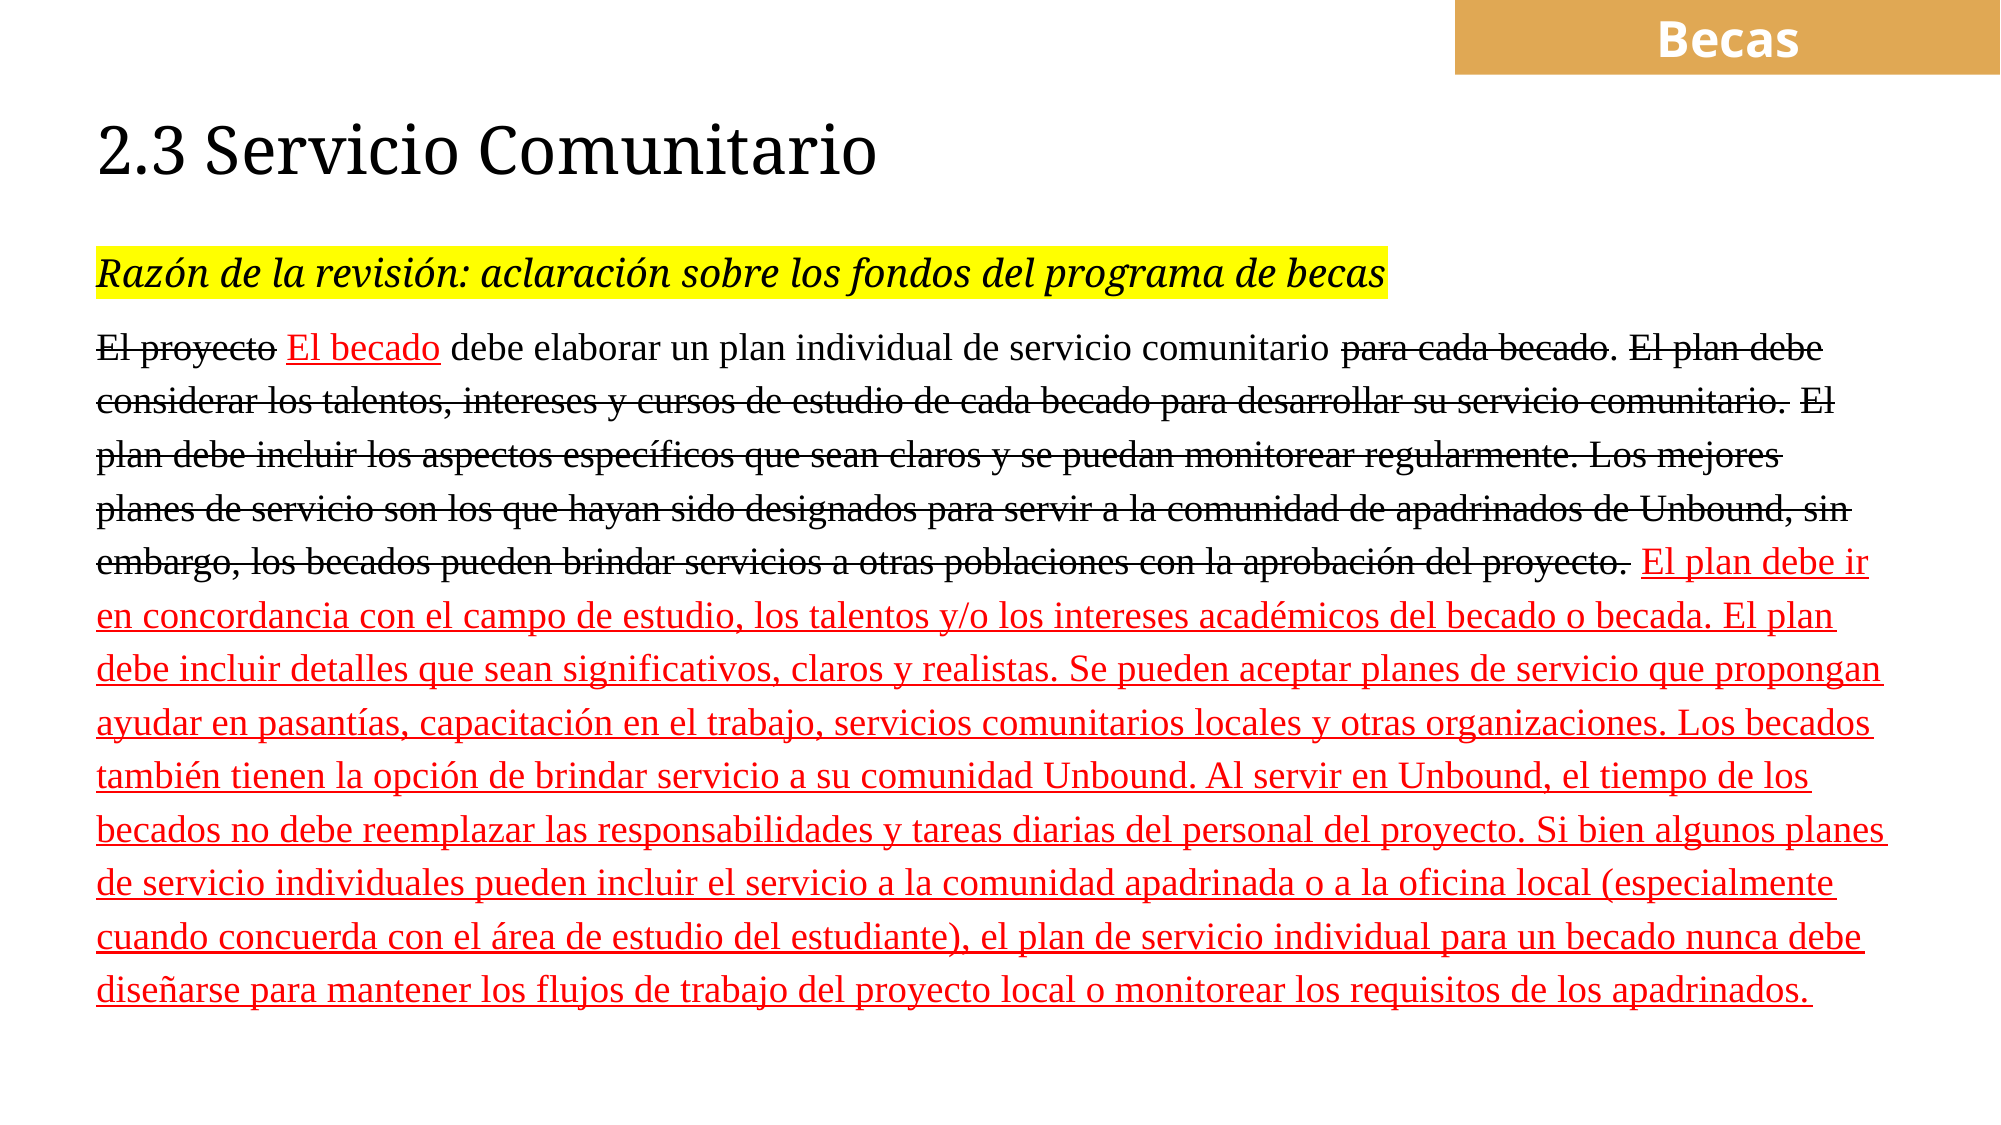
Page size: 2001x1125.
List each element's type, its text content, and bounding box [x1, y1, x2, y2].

text_box Becas [1455, 0, 2000, 75]
title 2.3 Servicio Comunitario [81, 61, 1863, 222]
list Razón de la revisión: aclaración sobre los fondos del programa de becas El proyecto El becado debe elaborar un plan individual de servicio comunitario para cada becado. El plan debe considerar los talentos, intereses y cursos de estudio de cada becado para desarrollar su servicio comunitario. El plan debe incluir los aspectos específicos que sean claros y se puedan monitorear regularmente. Los mejores planes de servicio son los que hayan sido designados para servir a la comunidad de apadrinados de Unbound, sin embargo, los becados pueden brindar servicios a otras poblaciones con la aprobación del proyecto. El plan debe ir en concordancia con el campo de estudio, los talentos y/o los intereses académicos del becado o becada. El plan debe incluir detalles que sean significativos, claros y realistas. Se pueden aceptar planes de servicio que propongan ayudar en pasantías, capacitación en el trabajo, servicios comunitarios locales y otras organizaciones. Los becados también tienen la opción de brindar servicio a su comunidad Unbound. Al servir en Unbound, el tiempo de los becados no debe reemplazar las responsabilidades y tareas diarias del personal del proyecto. Si bien algunos planes de servicio individuales pueden incluir el servicio a la comunidad apadrinada o a la oficina local (especialmente cuando concuerda con el área de estudio del estudiante), el plan de servicio individual para un becado nunca debe diseñarse para mantener los flujos de trabajo del proyecto local o monitorear los requisitos de los apadrinados. [81, 234, 1907, 1075]
